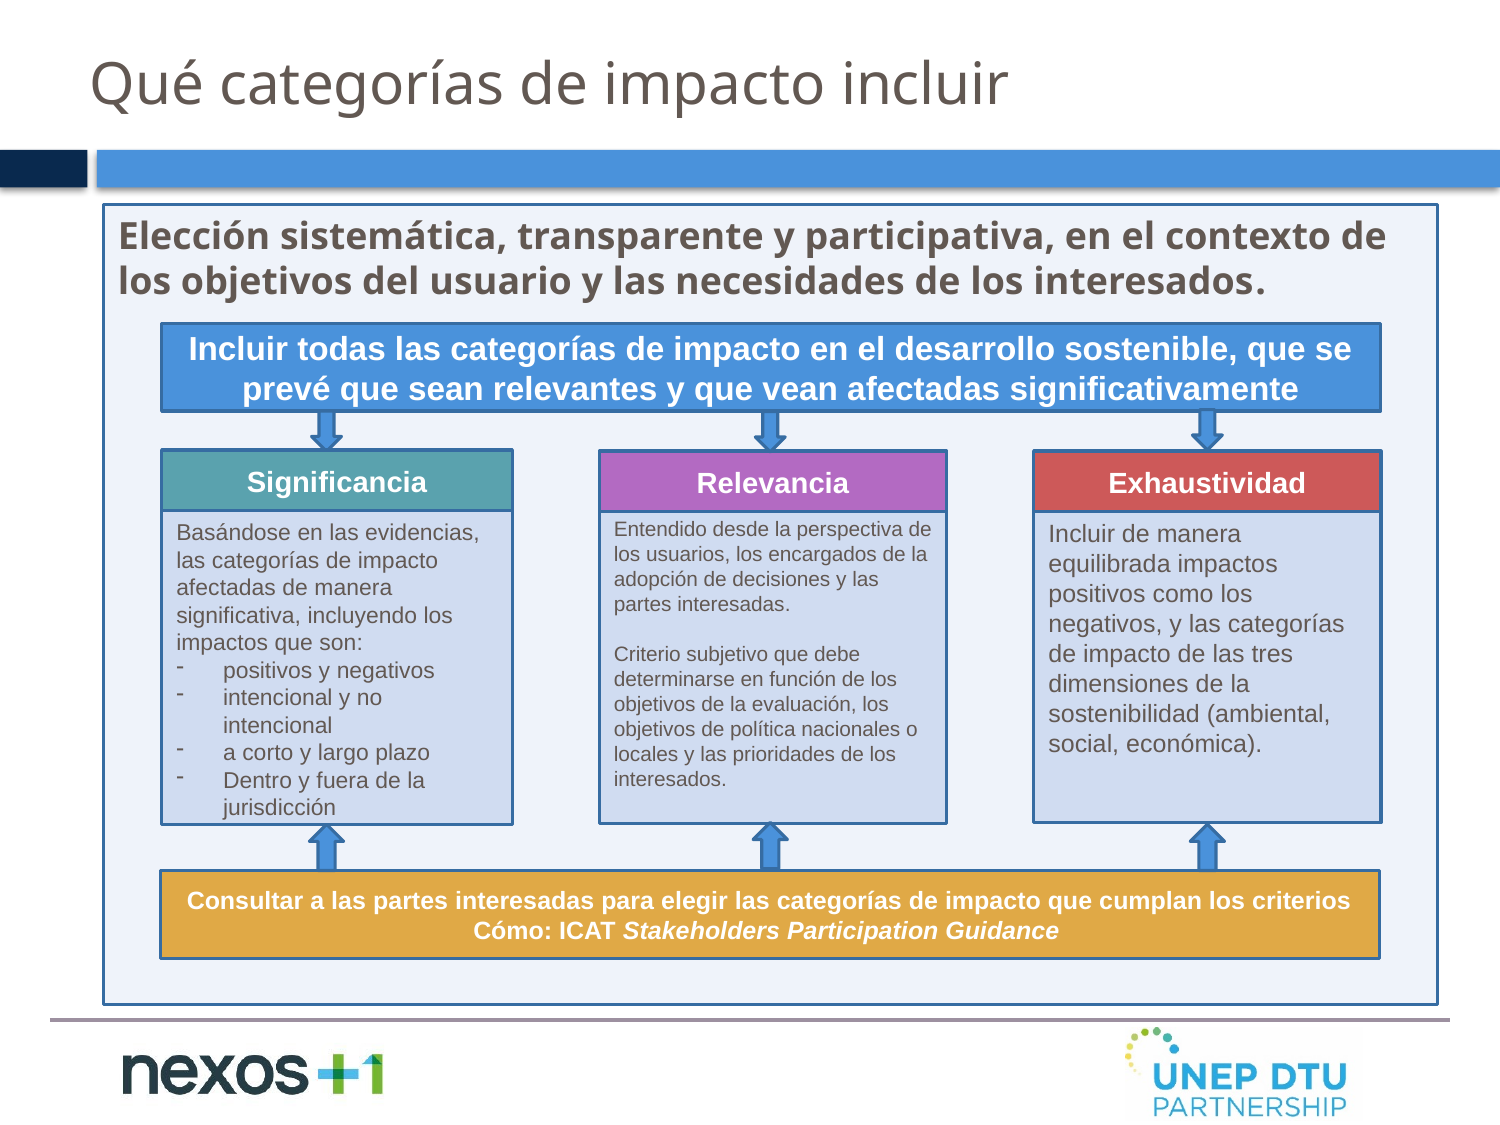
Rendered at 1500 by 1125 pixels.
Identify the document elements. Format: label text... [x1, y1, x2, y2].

picture [1125, 1027, 1363, 1121]
picture [95, 1024, 409, 1124]
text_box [102, 204, 1438, 1005]
title Qué categorías de impacto incluir [75, 10, 1335, 154]
